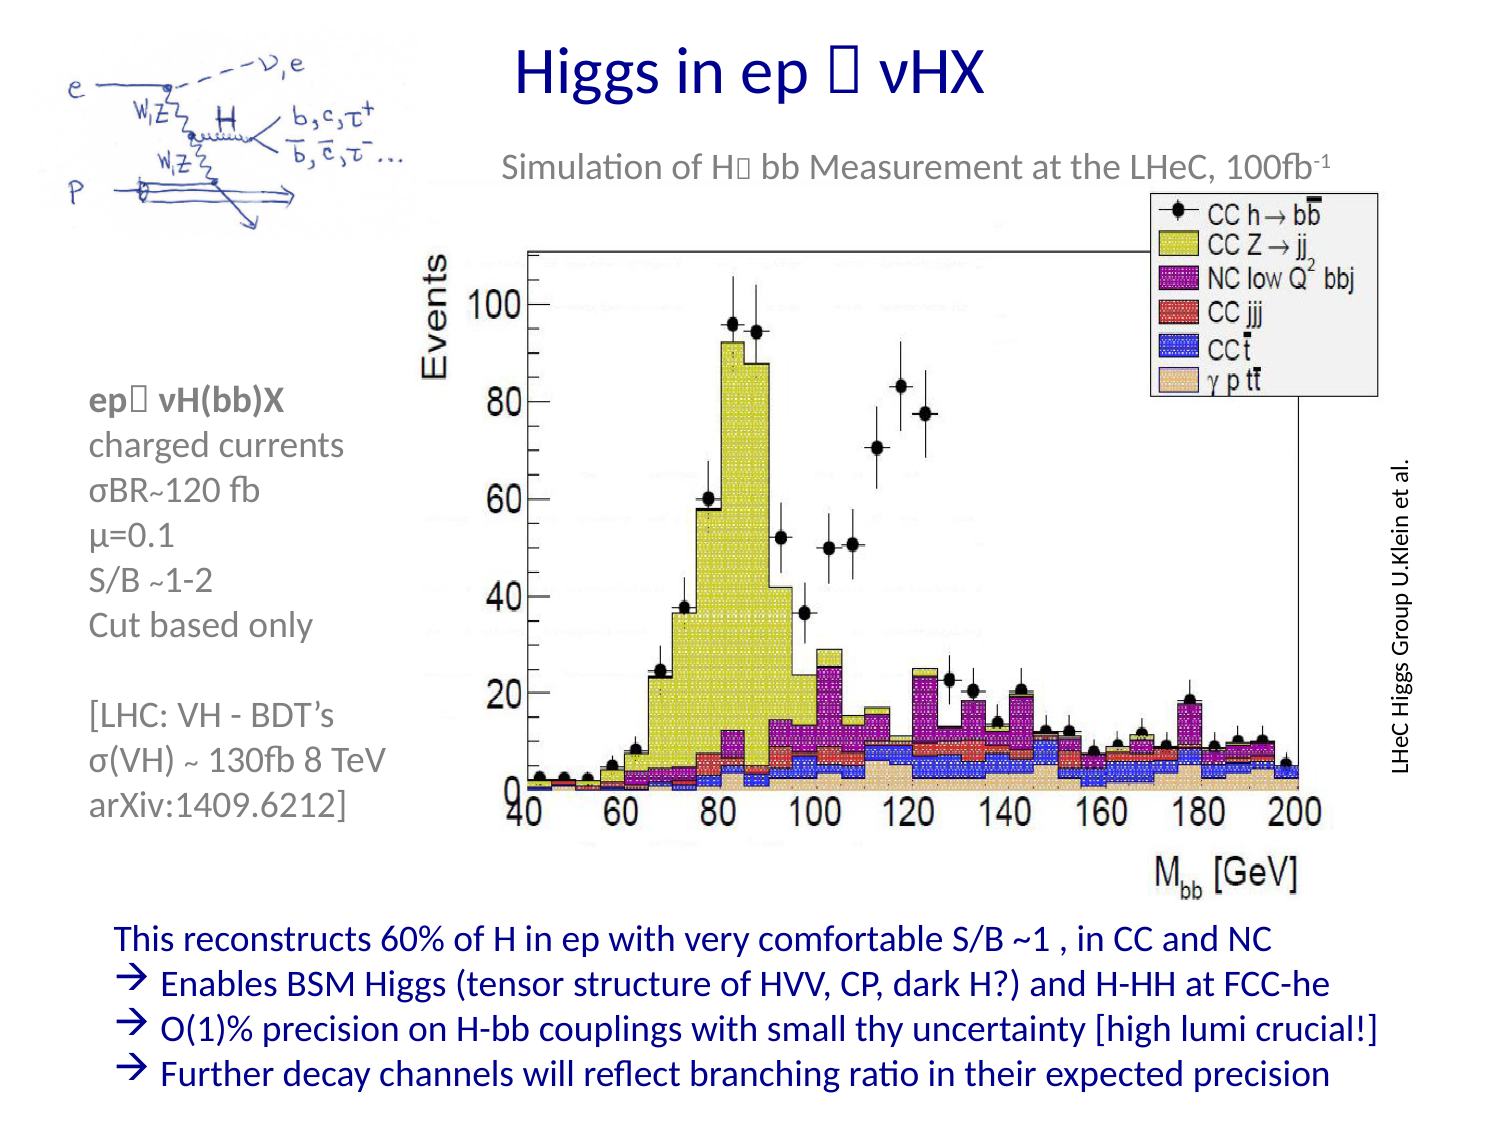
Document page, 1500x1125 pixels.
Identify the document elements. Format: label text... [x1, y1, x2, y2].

text_box Simulation of H bb Measurement at the LHeC, 100fb-1 [486, 134, 1347, 170]
picture [33, 27, 1388, 911]
text_box This reconstructs 60% of H in ep with very comfortable S/B ~1 , in CC and NC Enables BSM Higgs (tensor structure of HVV, CP, dark H?) and H-HH at FCC-he O(1)% precision on H-bb couplings with small thy uncertainty [high lumi crucial!] Further decay channels will reflect branching ratio in their expected precision [98, 861, 1438, 1101]
text_box ep νH(bb)X charged currents σBR~120 fb μ=0.1 S/B ~1-2 Cut based only [LHC: VH - BDT’s σ(VH) ~ 130fb 8 TeV arXiv:1409.6212] [73, 367, 407, 833]
title Higgs in ep  νHX [112, 0, 1388, 137]
text_box LHeC Higgs Group U.Klein et al. [1391, 444, 1421, 790]
